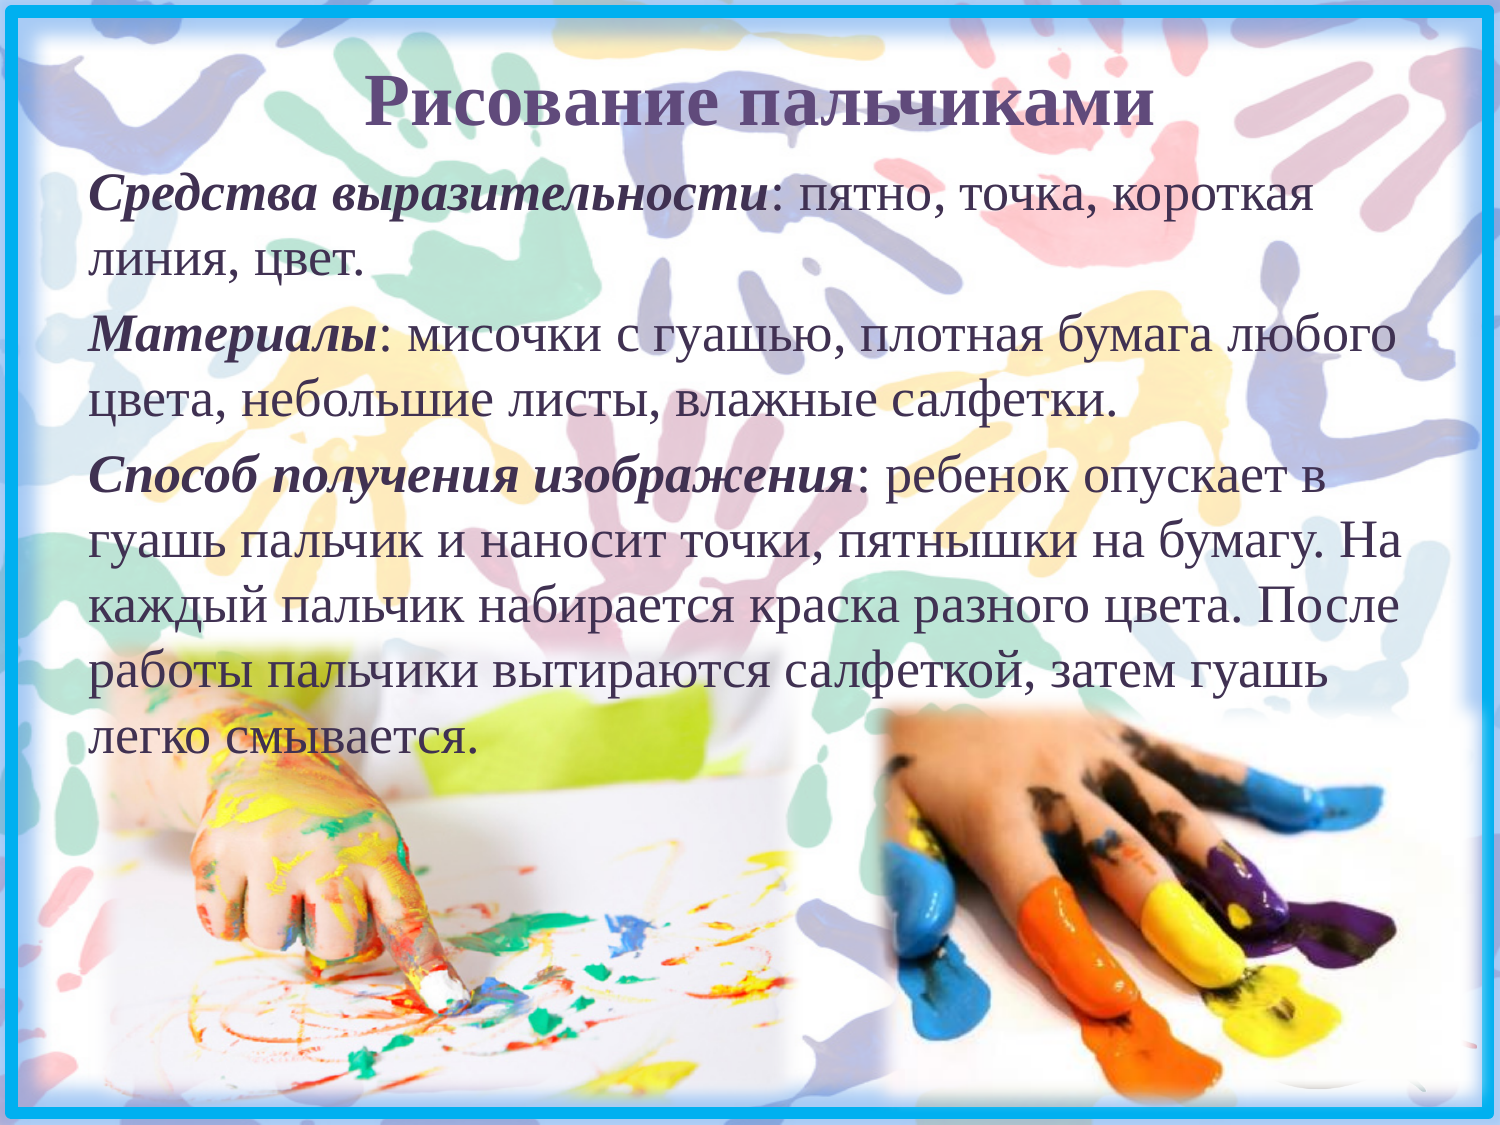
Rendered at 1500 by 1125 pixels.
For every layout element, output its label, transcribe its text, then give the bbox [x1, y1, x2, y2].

picture [866, 692, 1488, 1107]
title Рисование пальчиками [75, 1, 1446, 149]
list Средства выразительности: пятно, точка, короткая линия, цвет. Материалы: мисочки с гуашью, плотная бумага любого цвета, небольшие листы, влажные салфетки. Способ получения изображения: ребенок опускает в гуашь пальчик и наносит точки, пятнышки на бумагу. На каждый пальчик набирается краска разного цвета. После работы пальчики вытираются салфеткой, затем гуашь легко смывается. [73, 149, 1448, 872]
picture [88, 632, 803, 1106]
